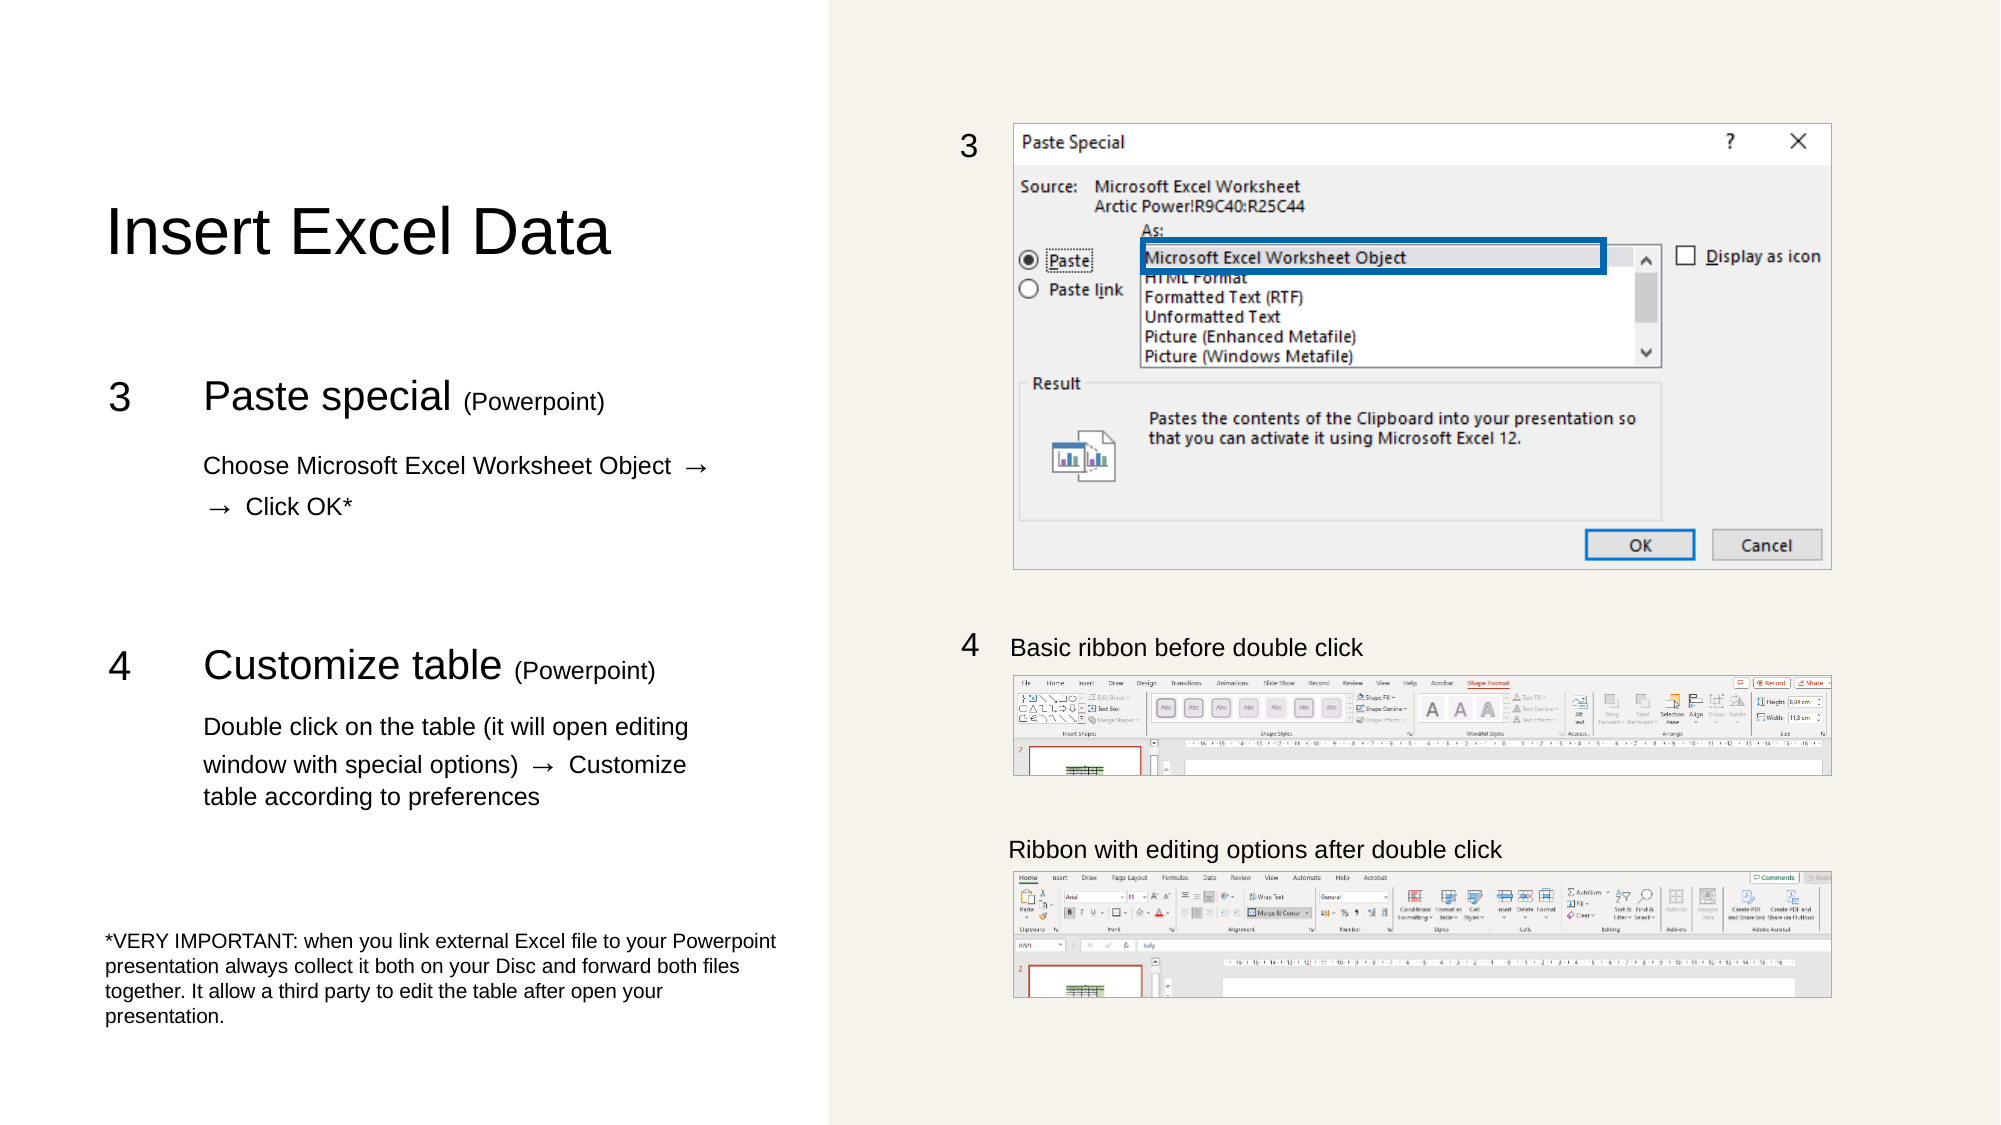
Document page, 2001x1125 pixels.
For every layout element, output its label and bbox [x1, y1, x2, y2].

picture [1014, 872, 1831, 997]
picture [1014, 124, 1831, 569]
picture [1014, 676, 1831, 775]
